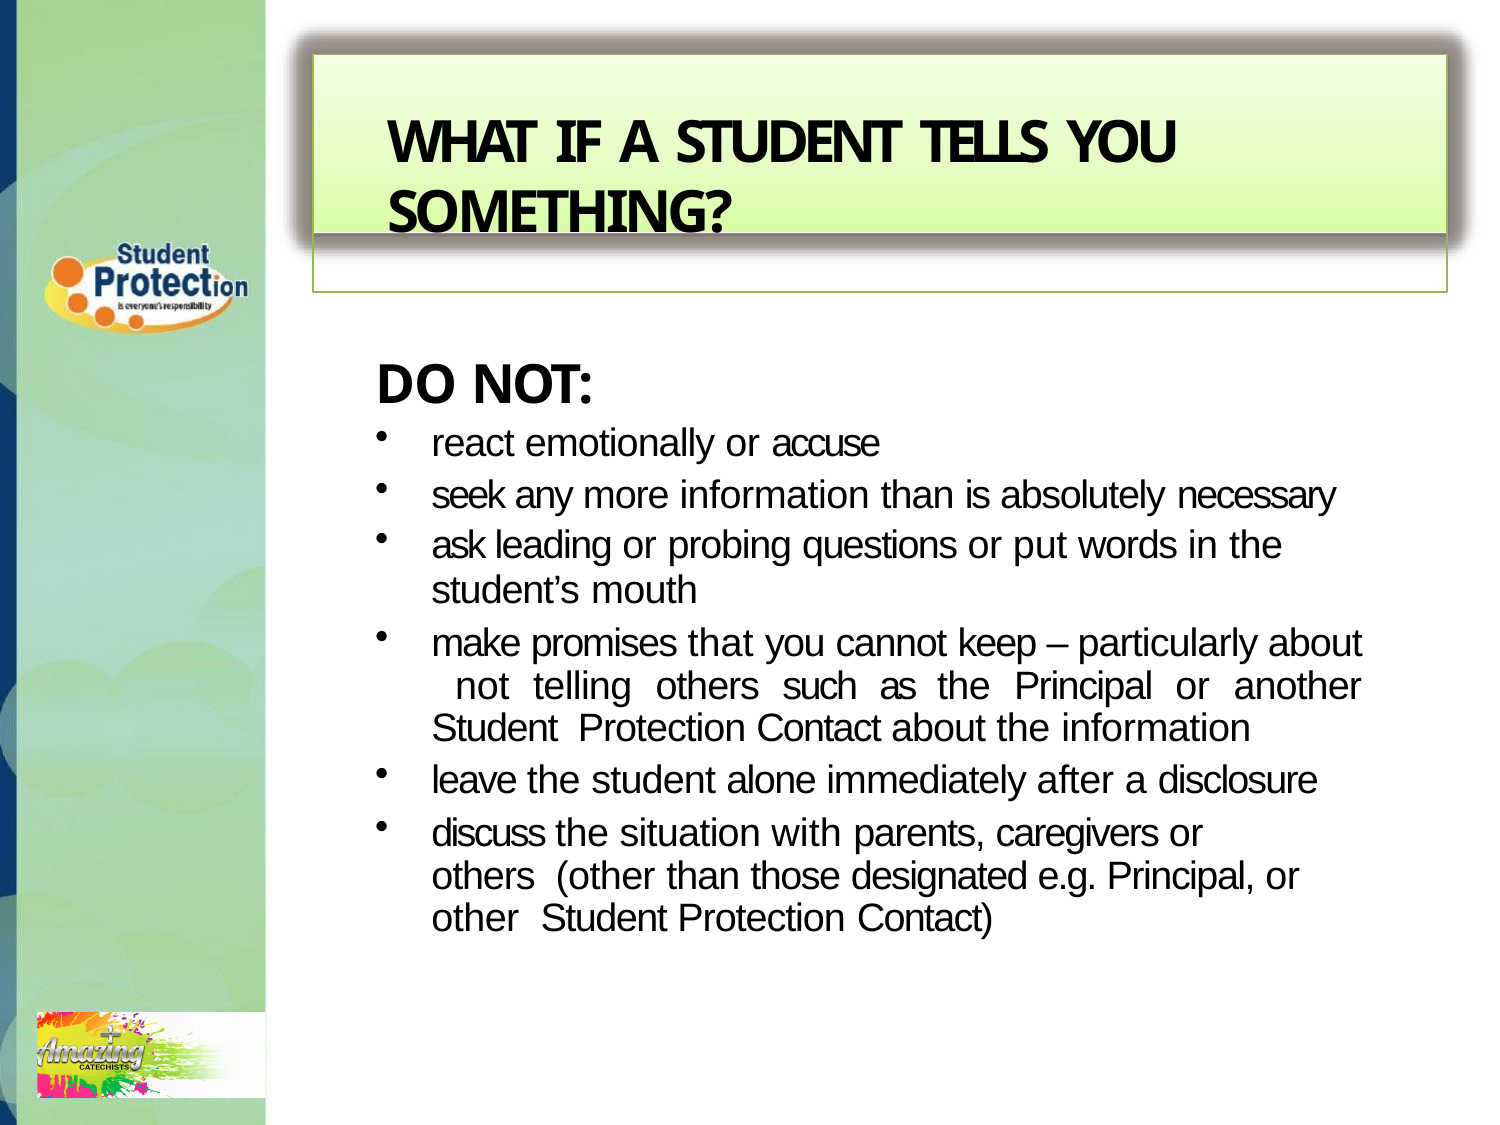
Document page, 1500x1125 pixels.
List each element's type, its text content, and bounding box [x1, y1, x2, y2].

text_box [267, 12, 1492, 280]
picture [0, 0, 272, 1125]
title WHAT IF A STUDENT TELLS YOU SOMETHING? [312, 54, 1447, 293]
text_box DO NOT: react emotionally or accuse seek any more information than is absolutely necessary ask leading or probing questions or put words in the student’s mouth make promises that you cannot keep – particularly about not telling others such as the Principal or another Student Protection Contact about the information leave the student alone immediately after a disclosure discuss the situation with parents, caregivers or others (other than those designated e.g. Principal, or other Student Protection Contact) [373, 343, 1363, 940]
text_box [274, 16, 1484, 269]
